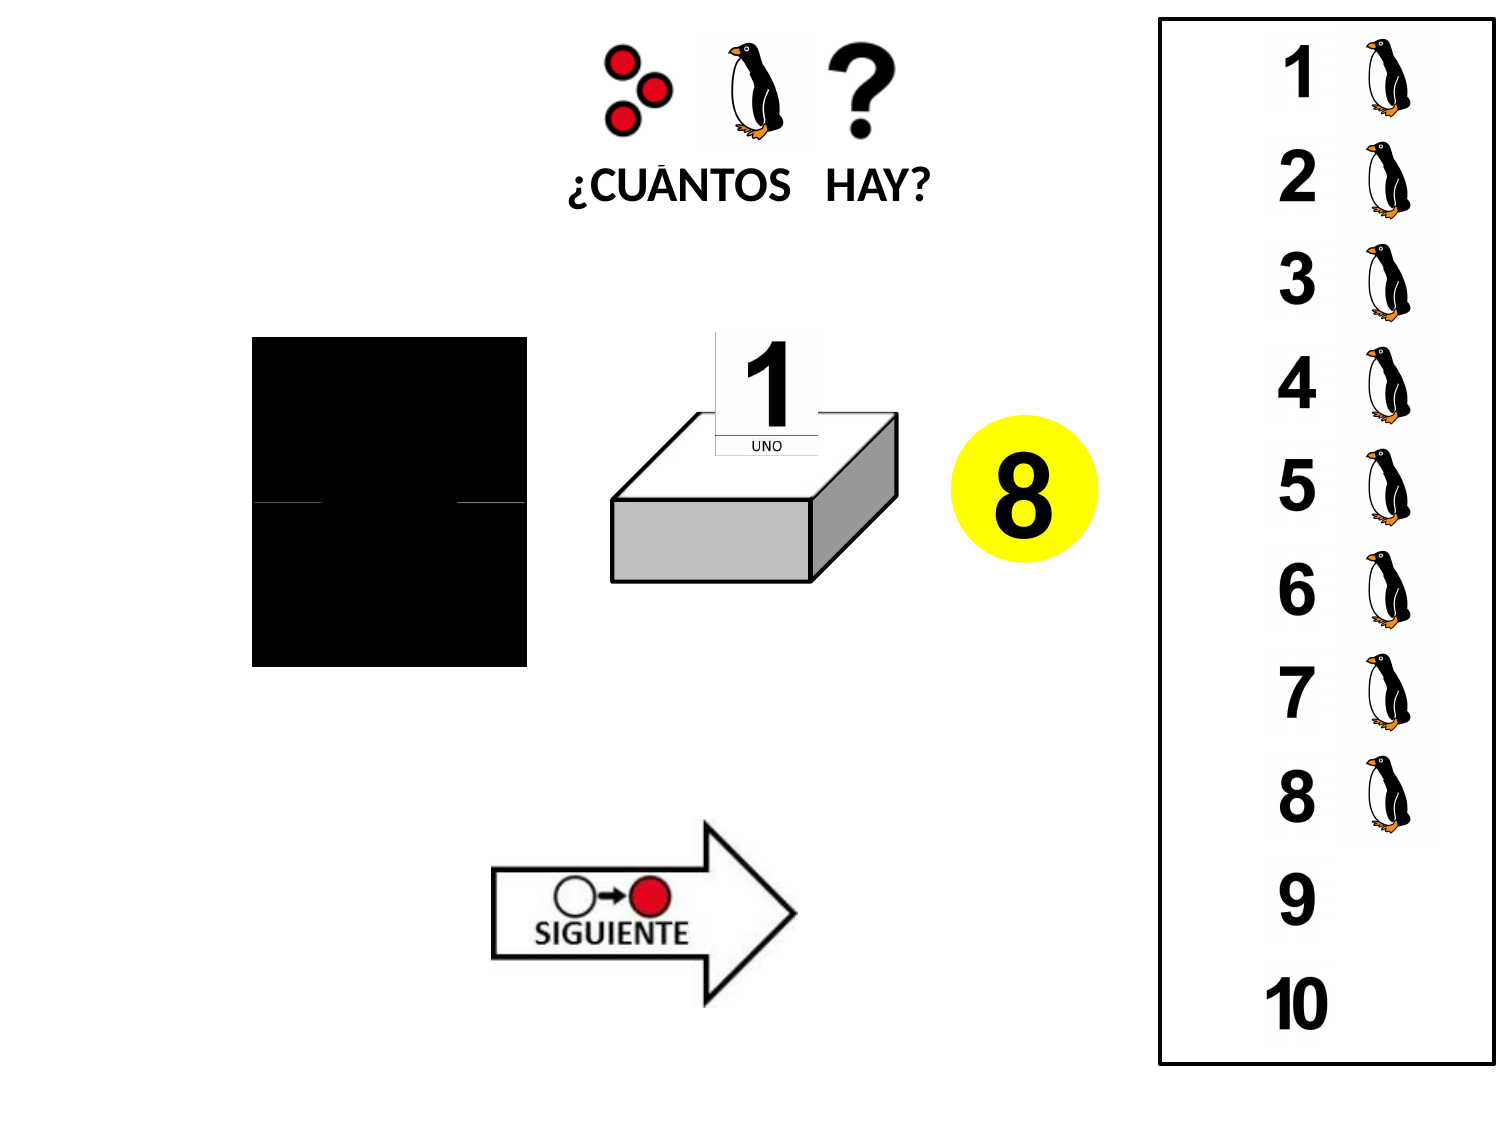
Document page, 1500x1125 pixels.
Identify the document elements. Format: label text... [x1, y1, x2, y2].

text_box 8 [948, 413, 1101, 565]
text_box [714, 331, 819, 457]
picture [1340, 644, 1436, 740]
picture [609, 407, 904, 586]
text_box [1264, 964, 1330, 1042]
picture [1340, 337, 1436, 433]
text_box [1264, 653, 1330, 731]
picture [1340, 235, 1436, 331]
picture [491, 819, 798, 1008]
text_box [1264, 860, 1330, 938]
picture [1340, 440, 1436, 536]
picture [1340, 30, 1436, 126]
text_box [1158, 17, 1496, 1066]
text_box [1264, 239, 1330, 317]
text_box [1264, 136, 1330, 214]
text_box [392, 17, 1108, 221]
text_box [1264, 550, 1330, 628]
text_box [251, 336, 528, 668]
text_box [1264, 343, 1330, 421]
text_box [686, 301, 858, 406]
picture [1340, 133, 1436, 228]
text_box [1264, 32, 1330, 110]
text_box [1264, 757, 1330, 835]
picture [1340, 747, 1436, 843]
picture [1340, 542, 1436, 638]
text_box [1264, 446, 1330, 524]
